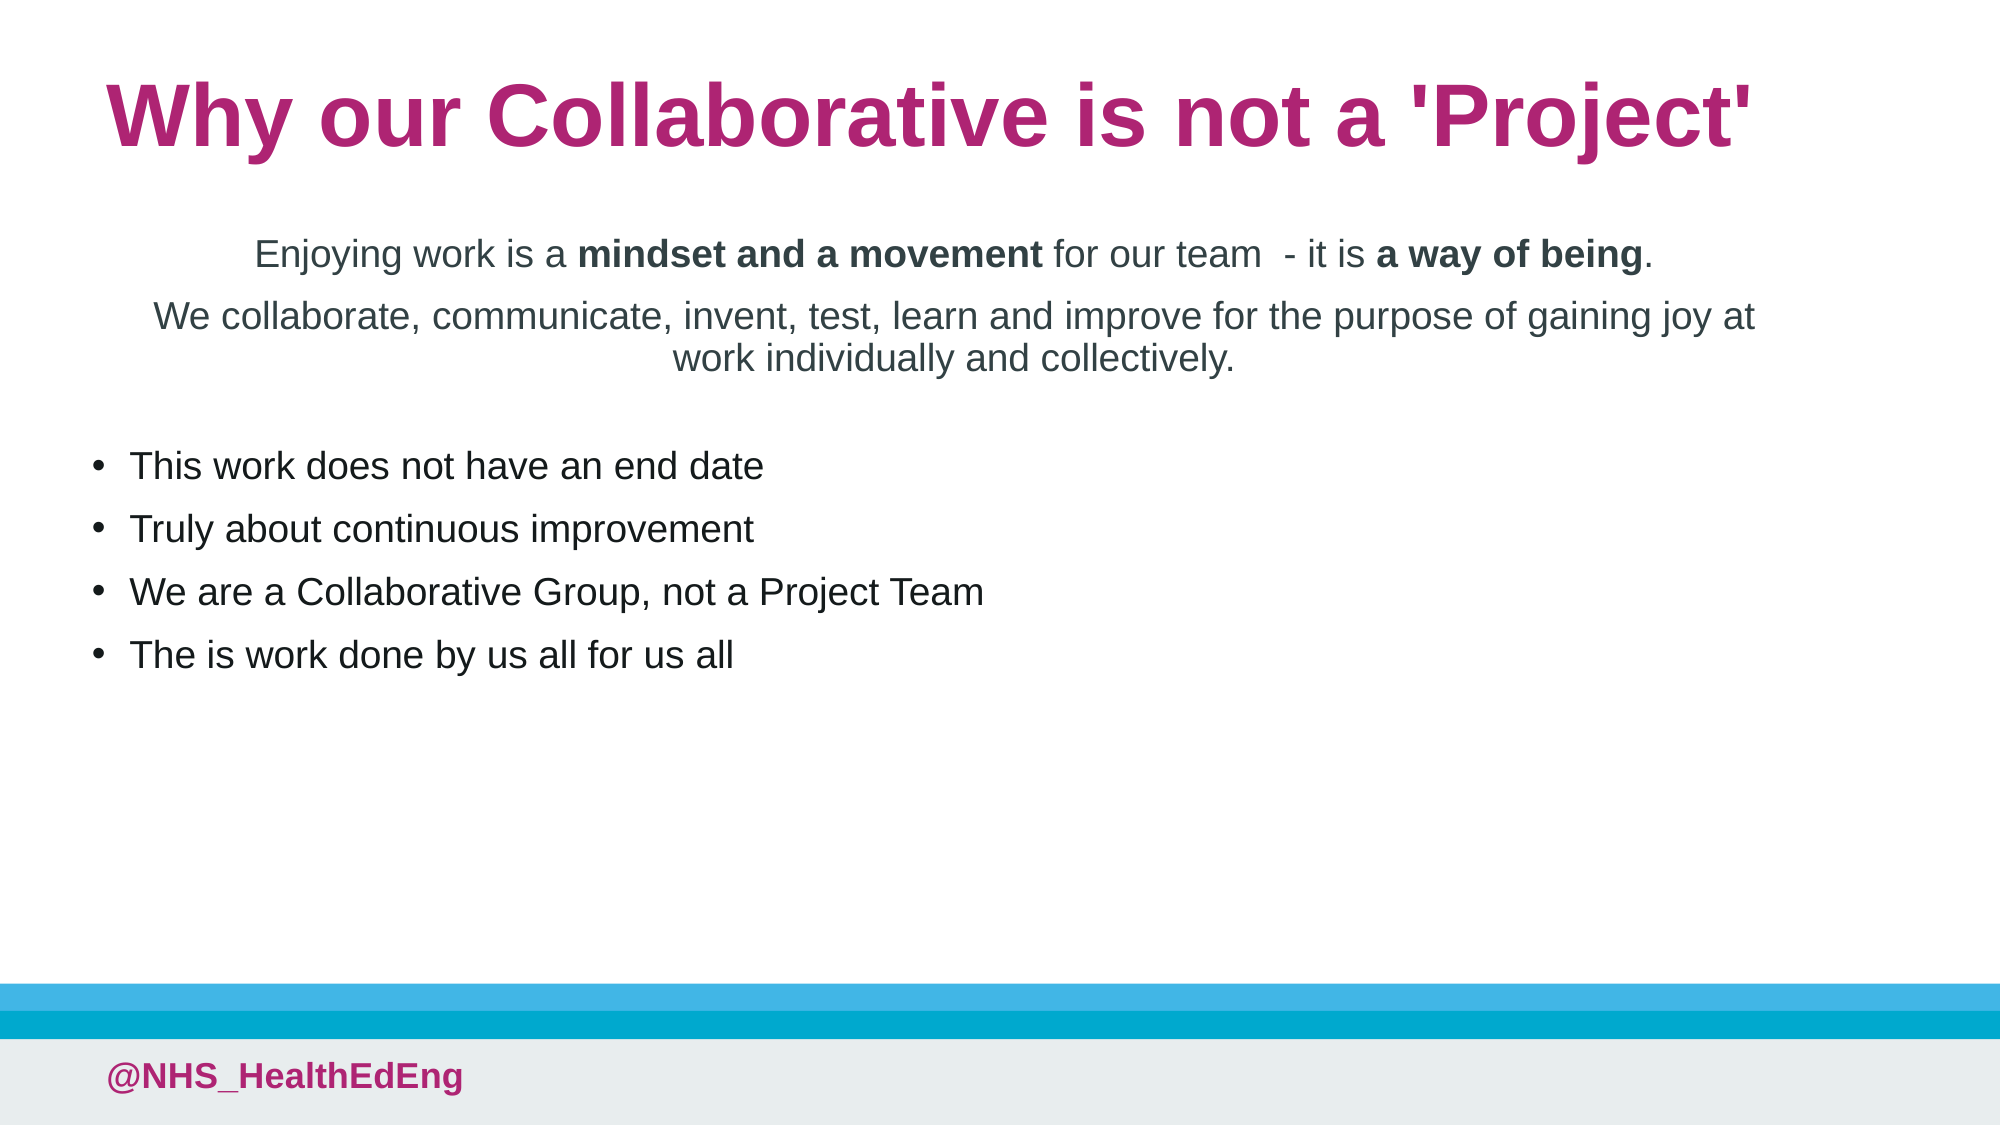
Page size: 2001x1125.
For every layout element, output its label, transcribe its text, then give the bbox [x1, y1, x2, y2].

title Why our Collaborative is not a 'Project' [91, 47, 1817, 188]
list Enjoying work is a mindset and a movement for our team - it is a way of being. We collaborate, communicate, invent, test, learn and improve for the purpose of gaining joy at work individually and collectively. [91, 223, 1817, 399]
text_box This work does not have an end date Truly about continuous improvement We are a Collaborative Group, not a Project Team The is work done by us all for us all [91, 446, 1844, 920]
